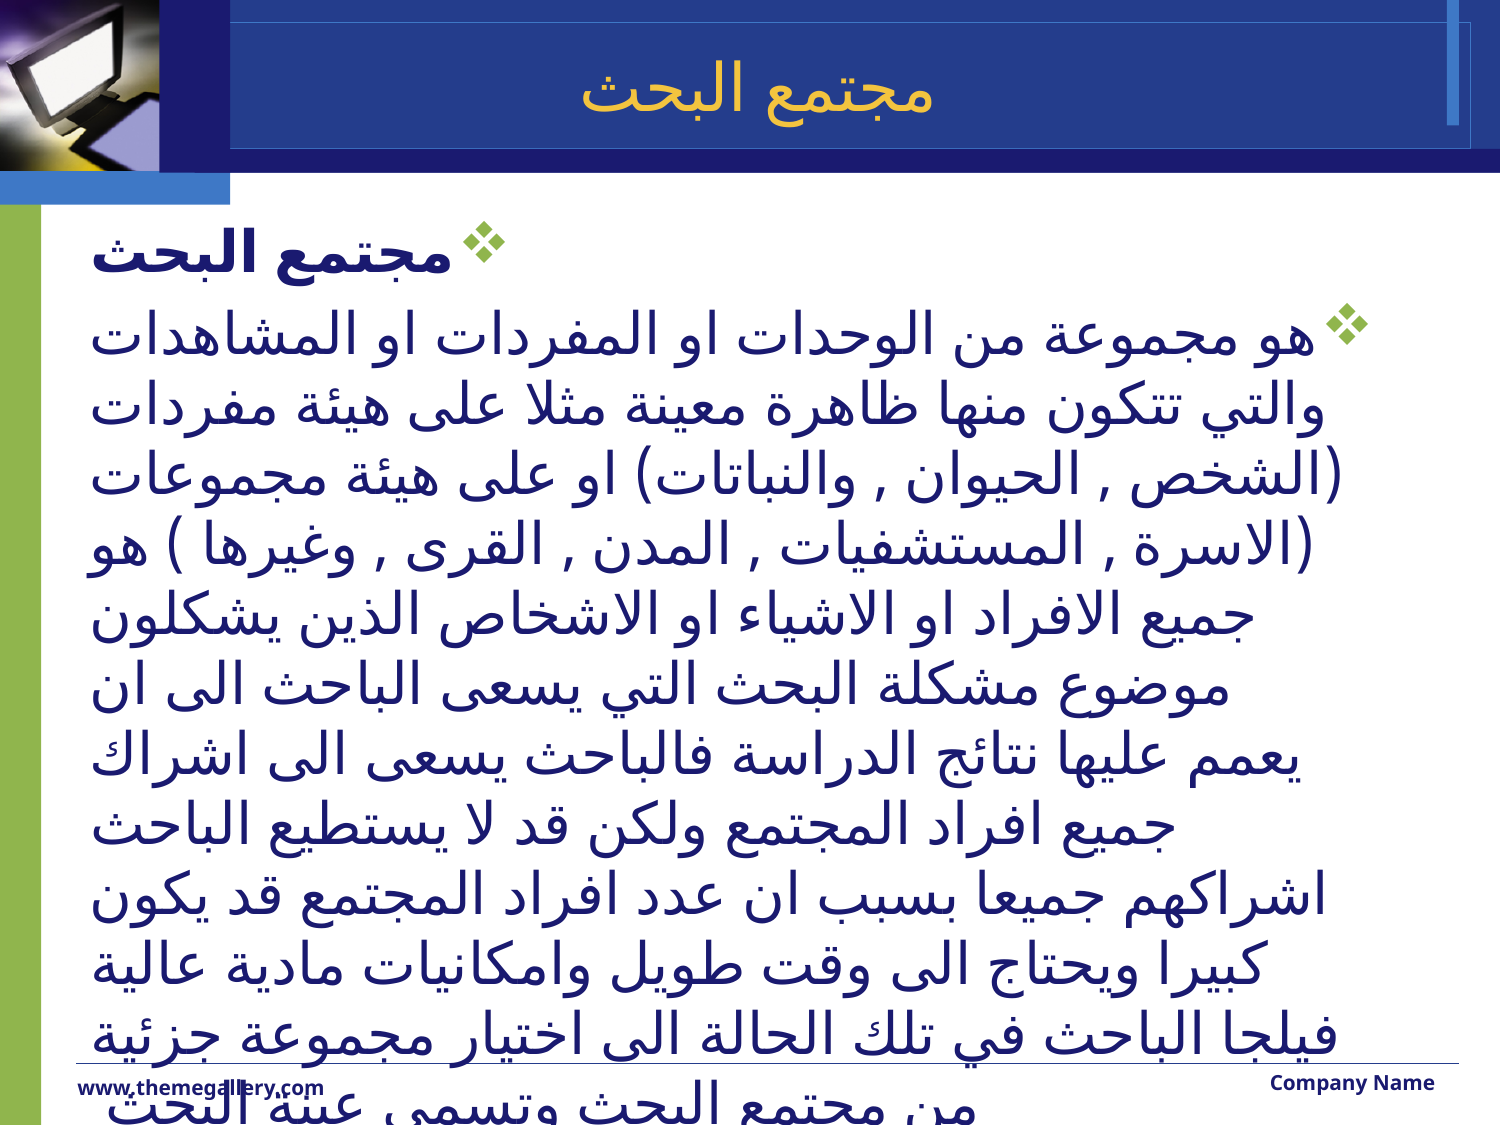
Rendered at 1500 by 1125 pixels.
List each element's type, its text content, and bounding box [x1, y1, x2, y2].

list مجتمع البحث هو مجموعة من الوحدات او المفردات او المشاهدات والتي تتكون منها ظاهرة معينة مثلا على هيئة مفردات (الشخص , الحيوان , والنباتات) او على هيئة مجموعات (الاسرة , المستشفيات , المدن , القرى , وغيرها ) هو جميع الافراد او الاشياء او الاشخاص الذين يشكلون موضوع مشكلة البحث التي يسعى الباحث الى ان يعمم عليها نتائج الدراسة فالباحث يسعى الى اشراك جميع افراد المجتمع ولكن قد لا يستطيع الباحث اشراكهم جميعا بسبب ان عدد افراد المجتمع قد يكون كبيرا ويحتاج الى وقت طويل وامكانيات مادية عالية فيلجا الباحث في تلك الحالة الى اختيار مجموعة جزئية من مجتمع البحث وتسمى عينة البحث [75, 207, 1425, 1068]
footer Company Name [1149, 1062, 1450, 1100]
picture [0, 0, 159, 171]
title مجتمع البحث [122, 38, 1413, 131]
slide_number www.themegallery.com [62, 1067, 475, 1105]
